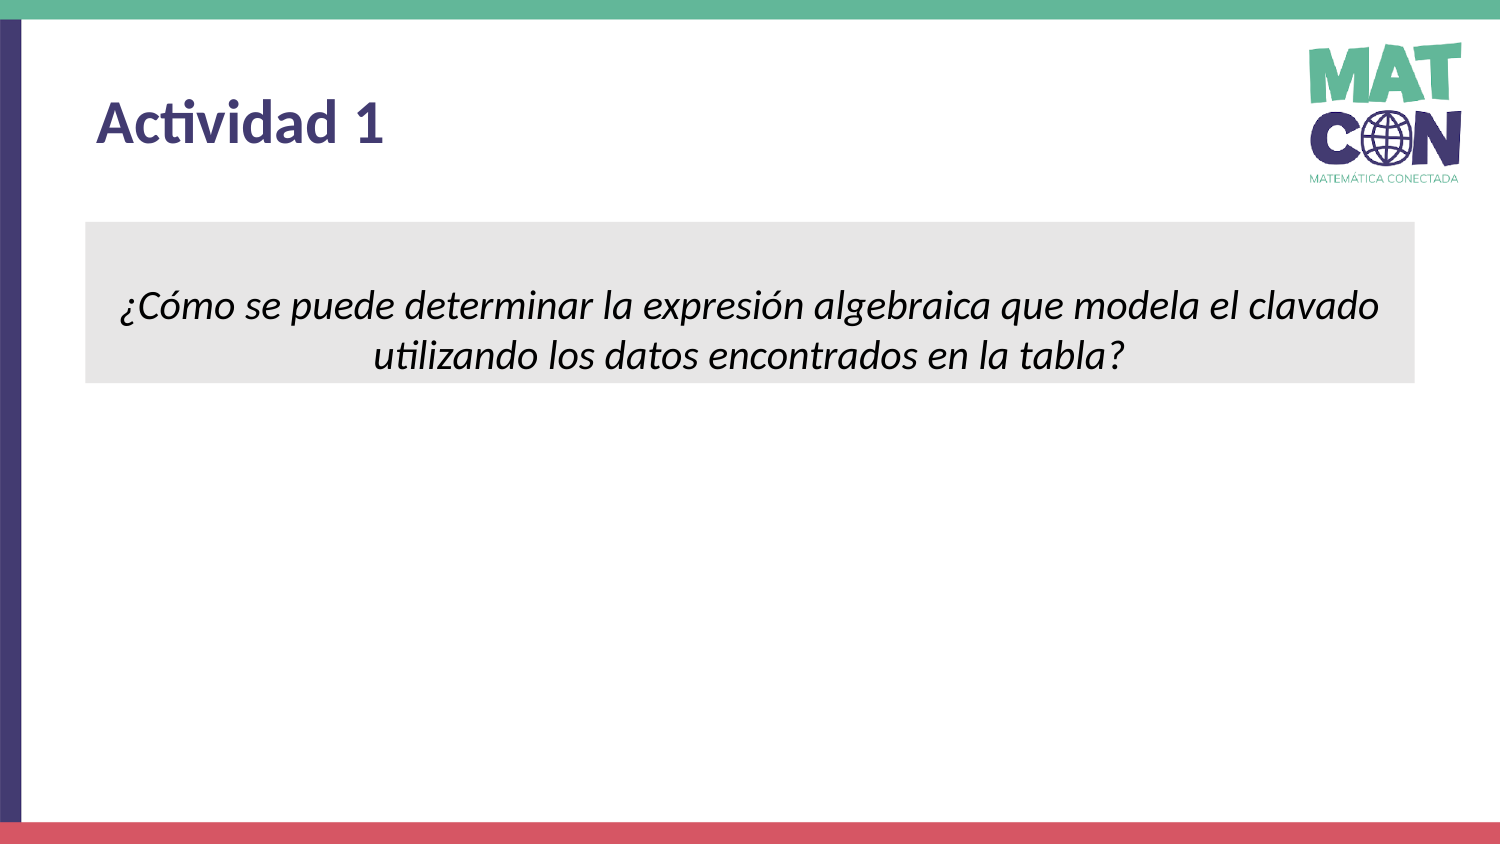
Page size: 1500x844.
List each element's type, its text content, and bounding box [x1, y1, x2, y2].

picture [0, 0, 1500, 844]
text_box Actividad 1 [85, 75, 1090, 163]
text_box ¿Cómo se puede determinar la expresión algebraica que modela el clavado utilizando los datos encontrados en la tabla? [85, 221, 1415, 384]
